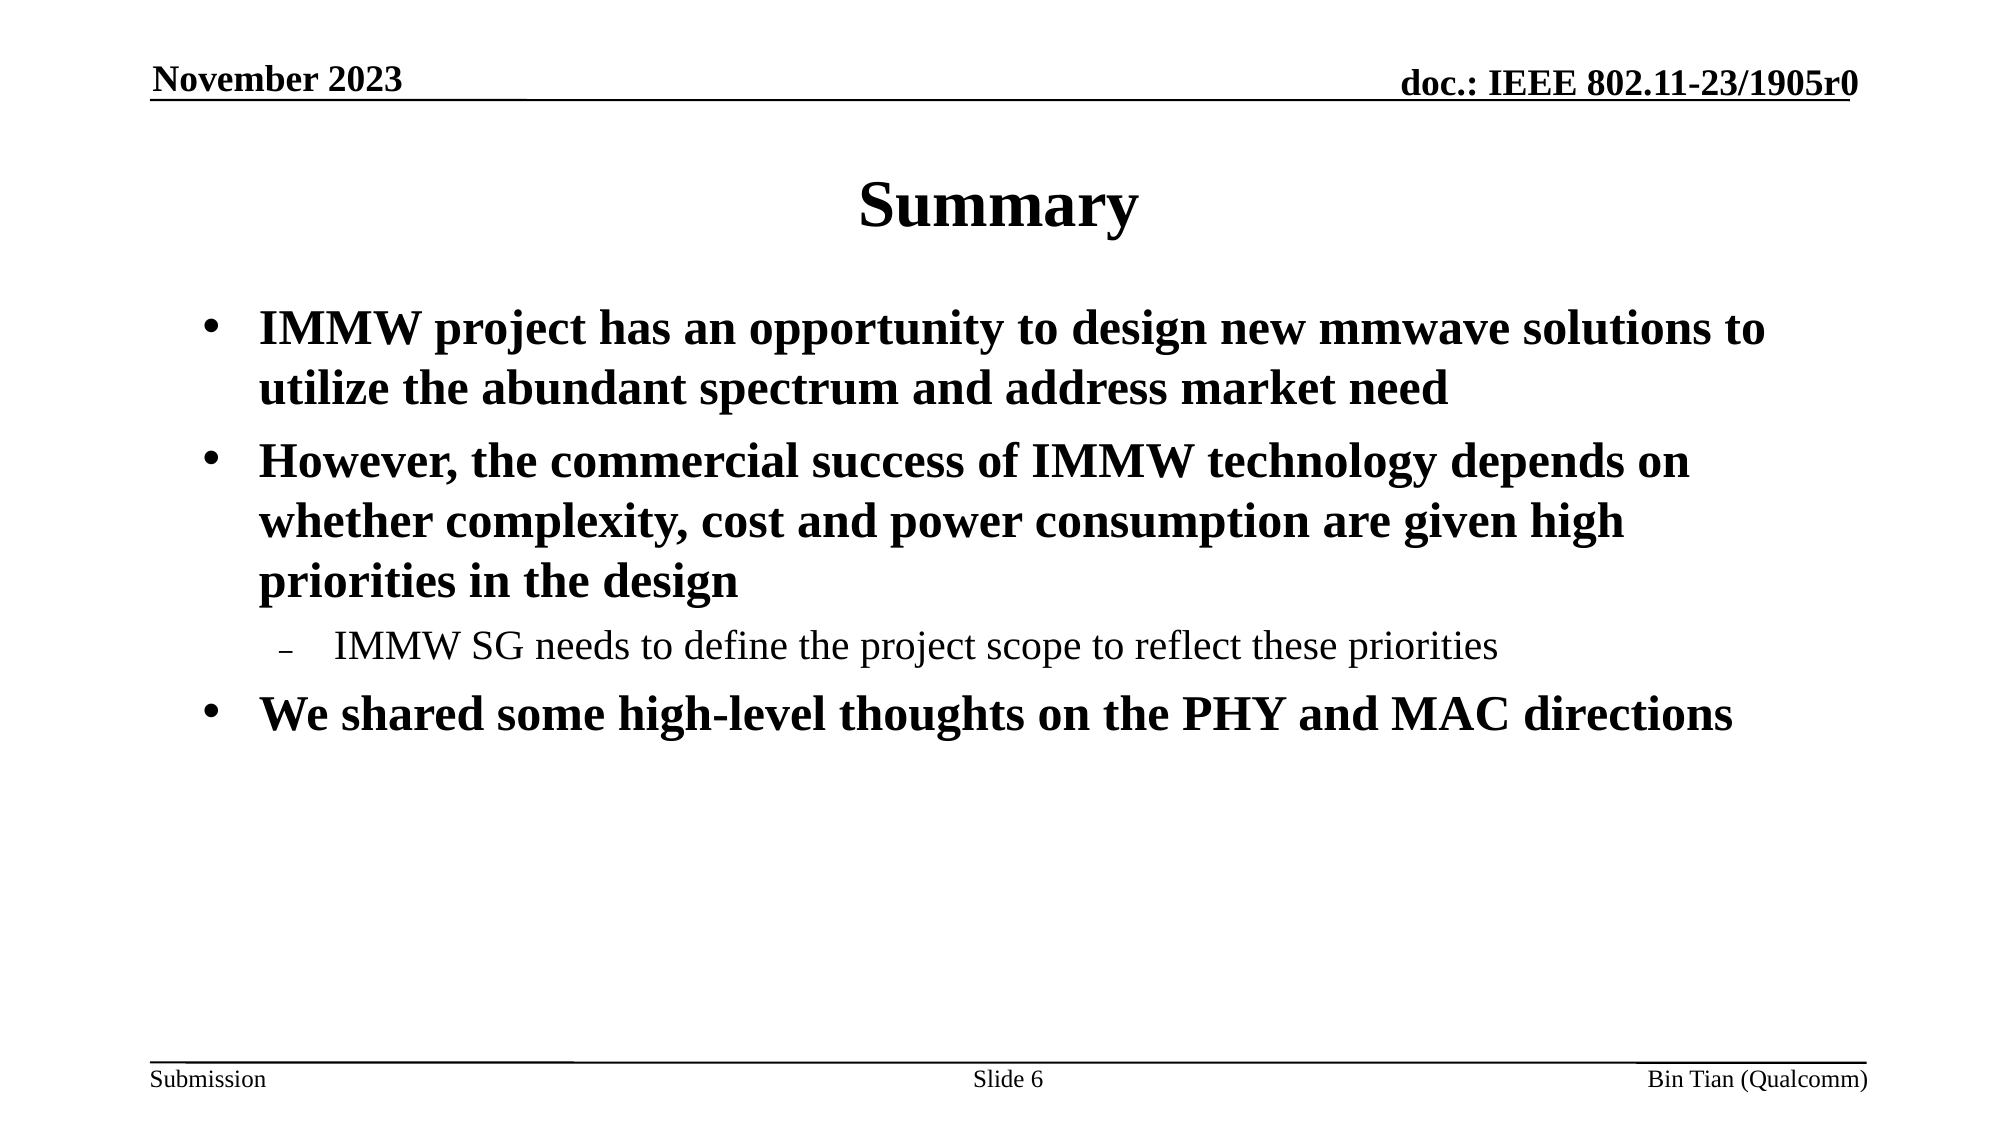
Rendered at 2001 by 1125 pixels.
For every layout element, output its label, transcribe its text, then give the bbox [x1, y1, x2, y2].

footer Bin Tian (Qualcomm) [1171, 1062, 1869, 1092]
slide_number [152, 54, 563, 100]
slide_number Slide 6 [950, 1062, 1066, 1122]
title Summary [150, 112, 1850, 287]
list IMMW project has an opportunity to design new mmwave solutions to utilize the abundant spectrum and address market need However, the commercial success of IMMW technology depends on whether complexity, cost and power consumption are given high priorities in the design IMMW SG needs to define the project scope to reflect these priorities We shared some high-level thoughts on the PHY and MAC directions [150, 287, 1850, 963]
